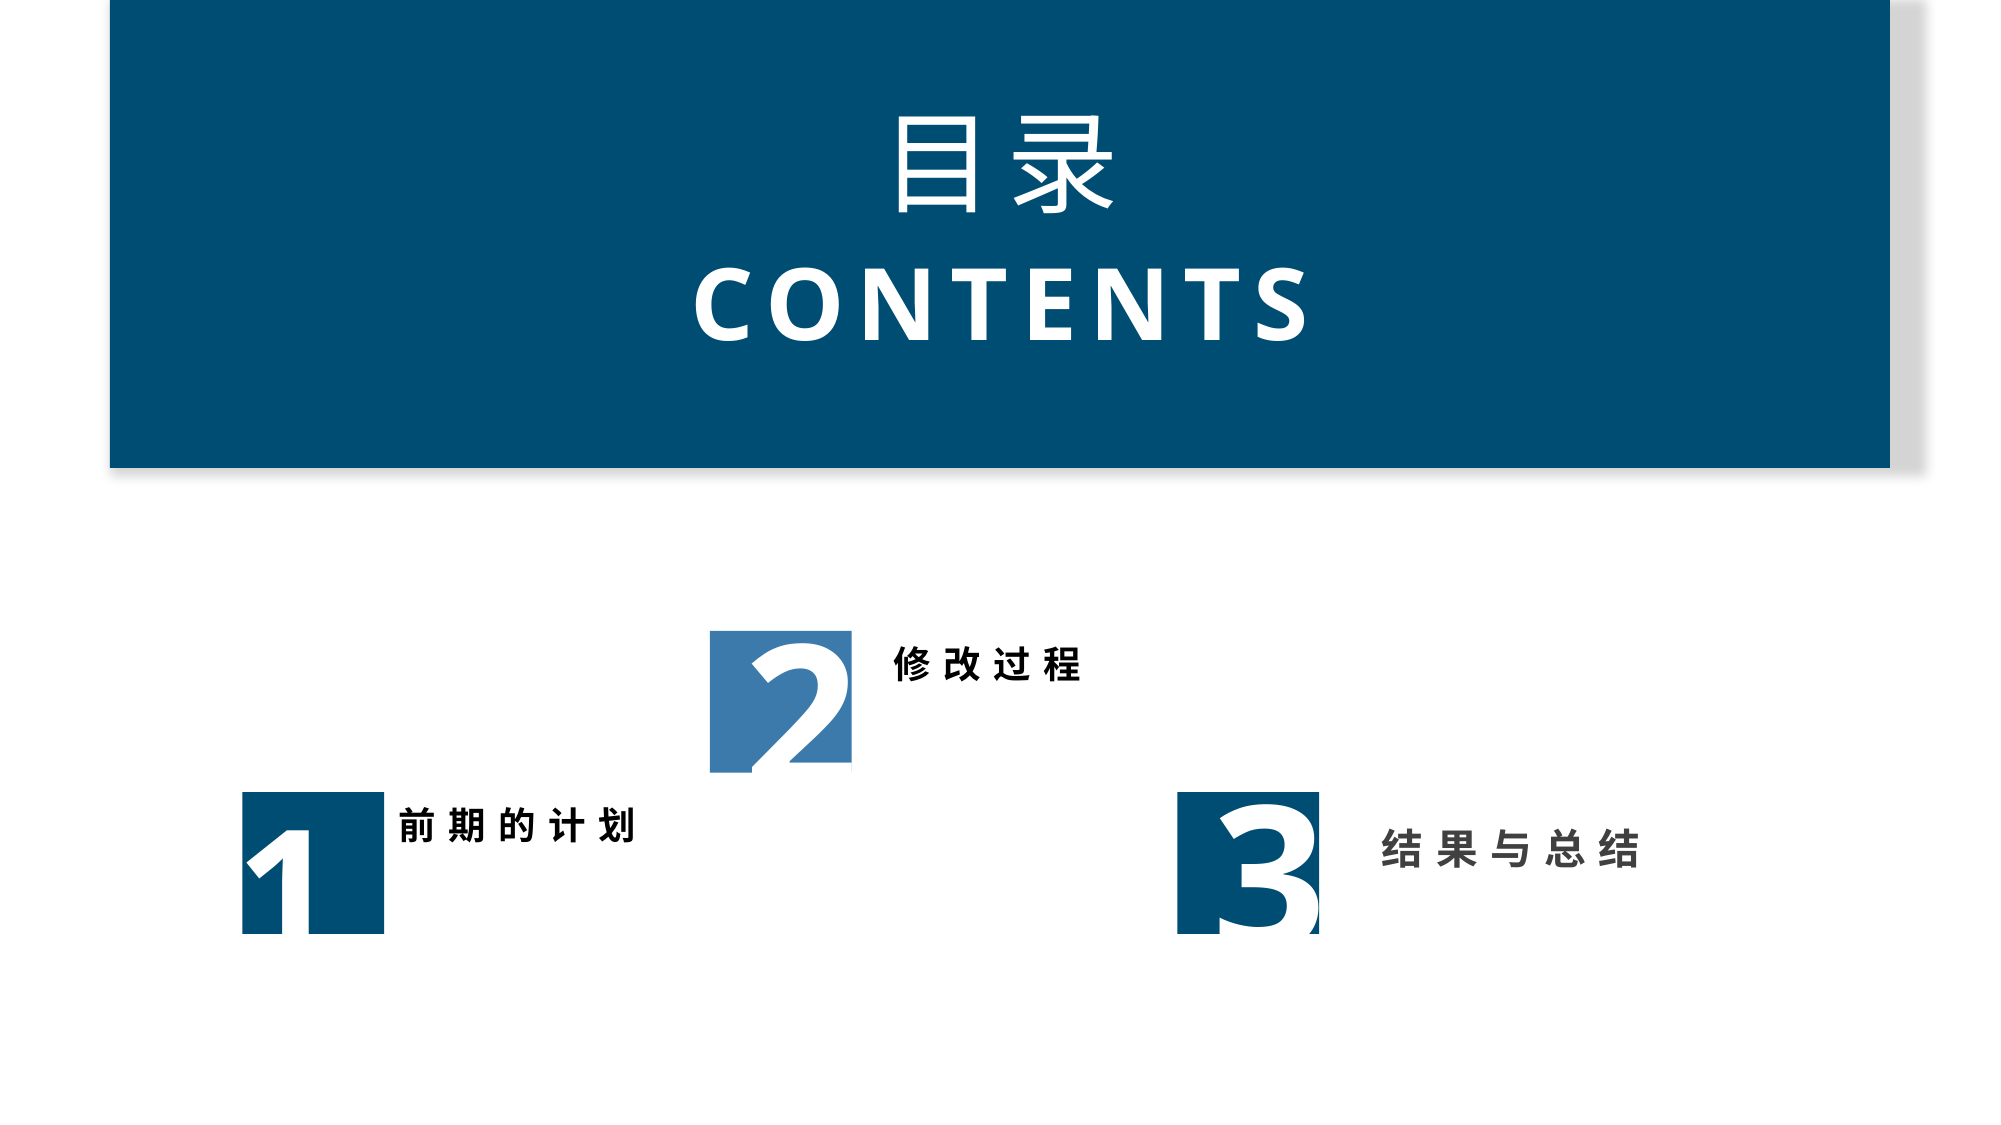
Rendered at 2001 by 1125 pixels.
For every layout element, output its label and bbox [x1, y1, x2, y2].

text_box [221, 580, 1686, 1000]
text_box [0, 0, 2000, 468]
